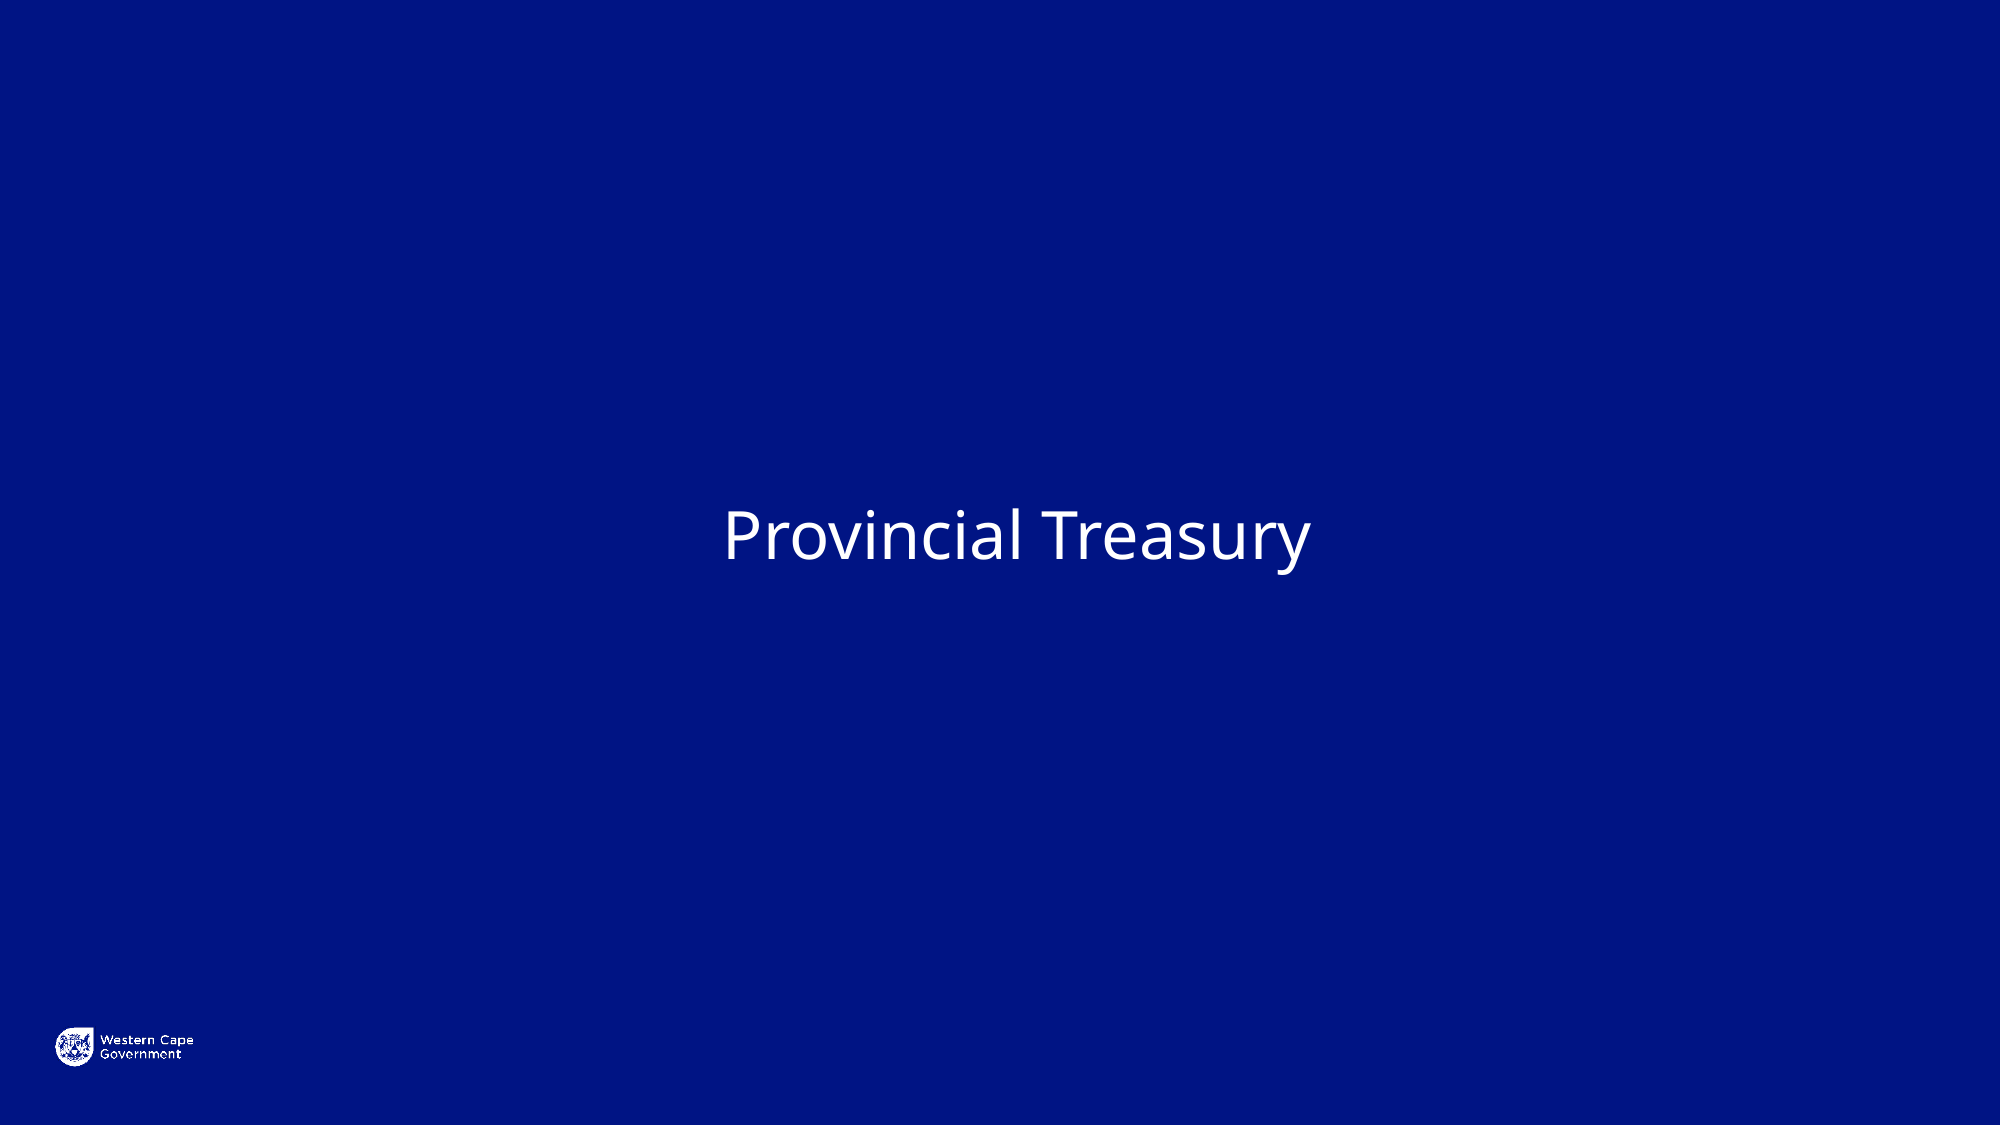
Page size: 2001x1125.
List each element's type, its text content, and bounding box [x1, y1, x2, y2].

list Provincial Treasury [338, 456, 1697, 610]
picture [39, 1011, 223, 1082]
